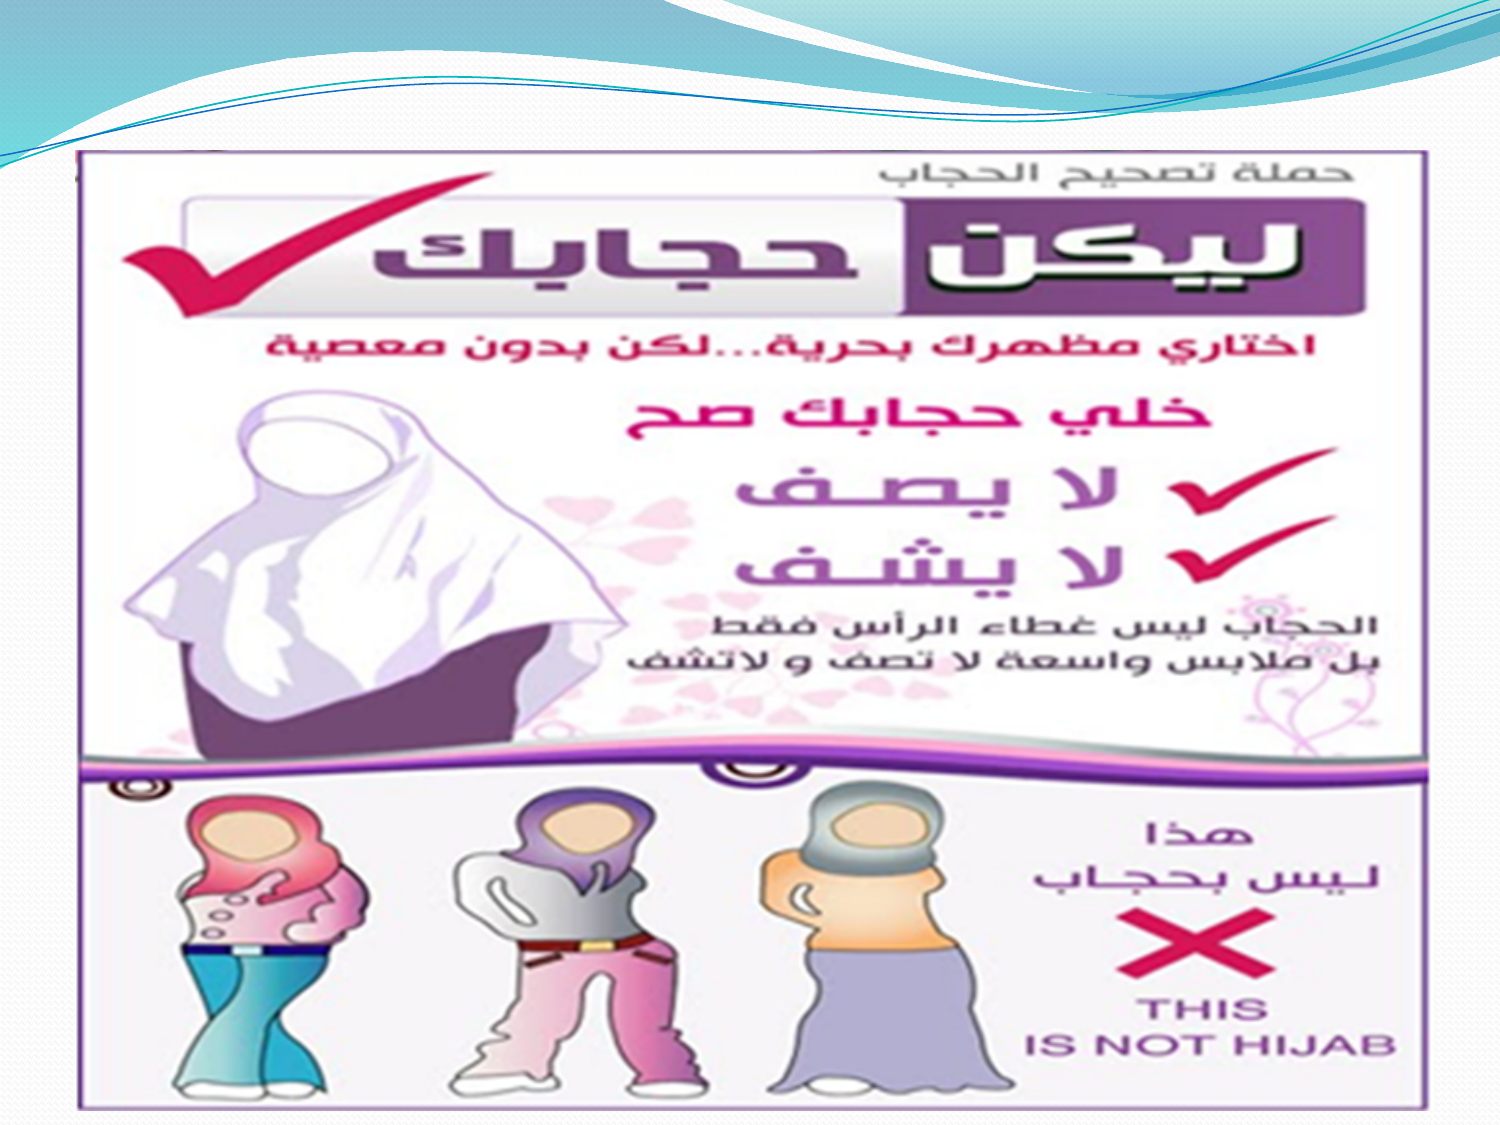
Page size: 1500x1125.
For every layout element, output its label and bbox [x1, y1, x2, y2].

picture [74, 149, 1436, 1113]
